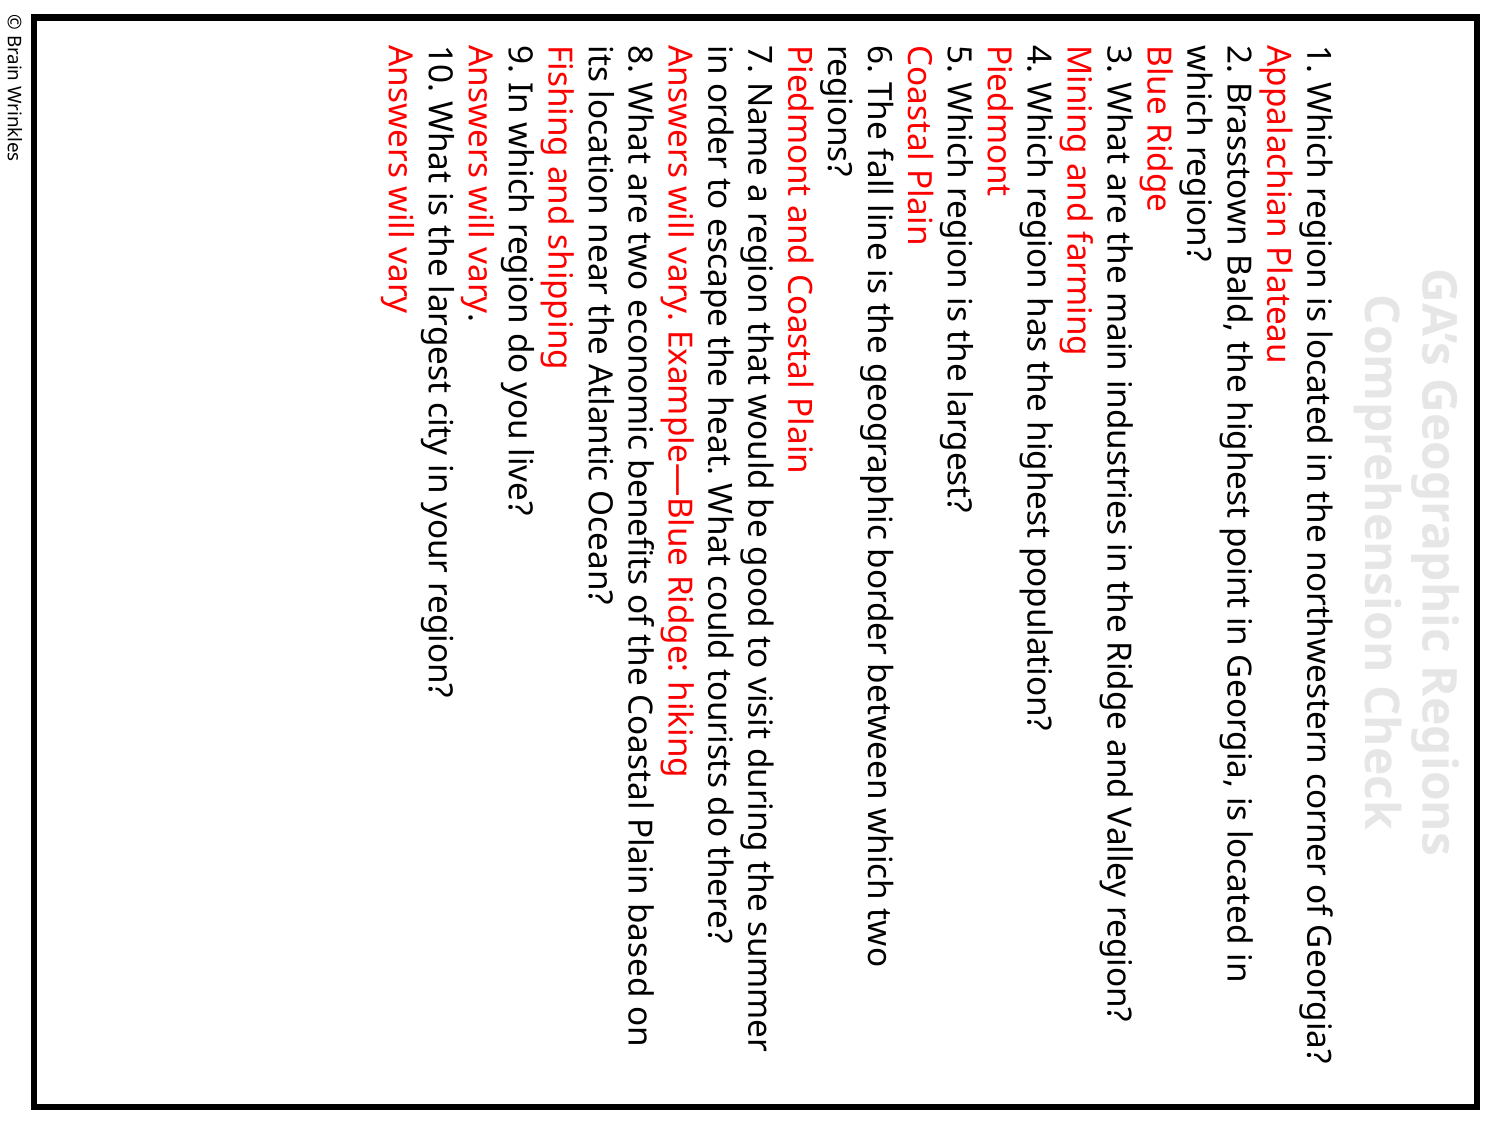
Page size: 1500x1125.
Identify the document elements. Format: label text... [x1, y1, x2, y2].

text_box © Brain Wrinkles [0, 0, 35, 327]
text_box [33, 17, 1478, 1108]
